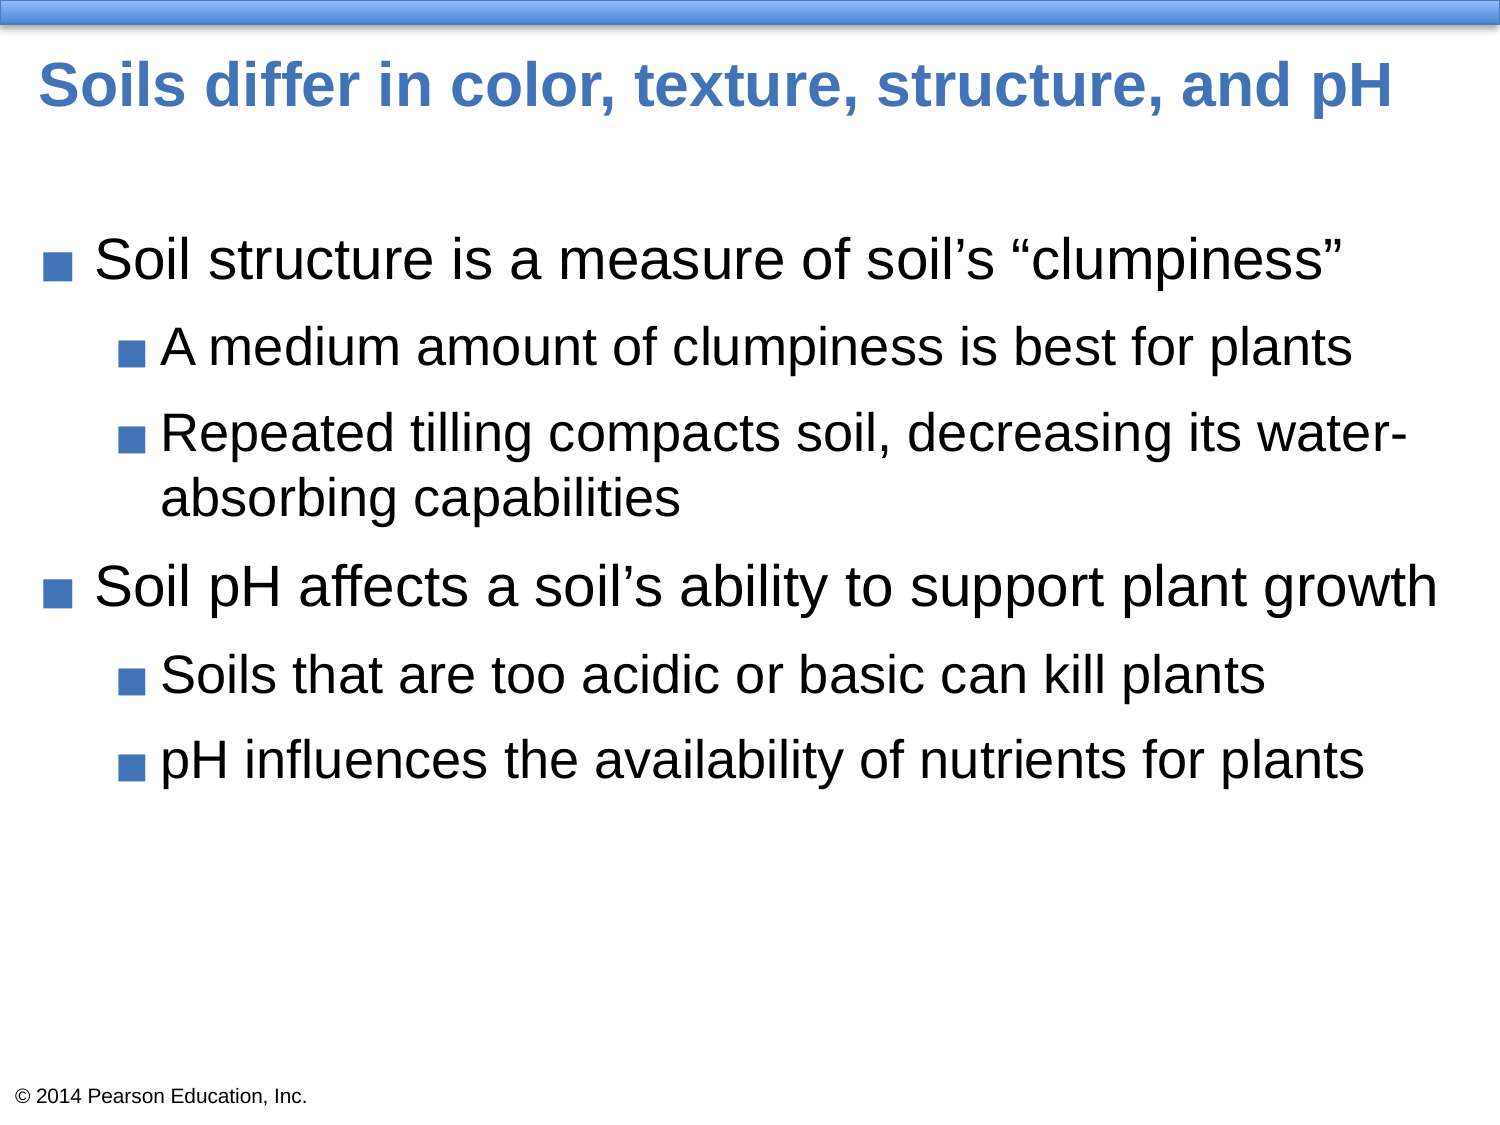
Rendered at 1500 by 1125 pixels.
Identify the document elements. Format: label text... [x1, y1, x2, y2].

list Soil structure is a measure of soil’s “clumpiness” A medium amount of clumpiness is best for plants Repeated tilling compacts soil, decreasing its water-absorbing capabilities Soil pH affects a soil’s ability to support plant growth Soils that are too acidic or basic can kill plants pH influences the availability of nutrients for plants [23, 213, 1476, 1005]
title Soils differ in color, texture, structure, and pH [23, 36, 1476, 213]
